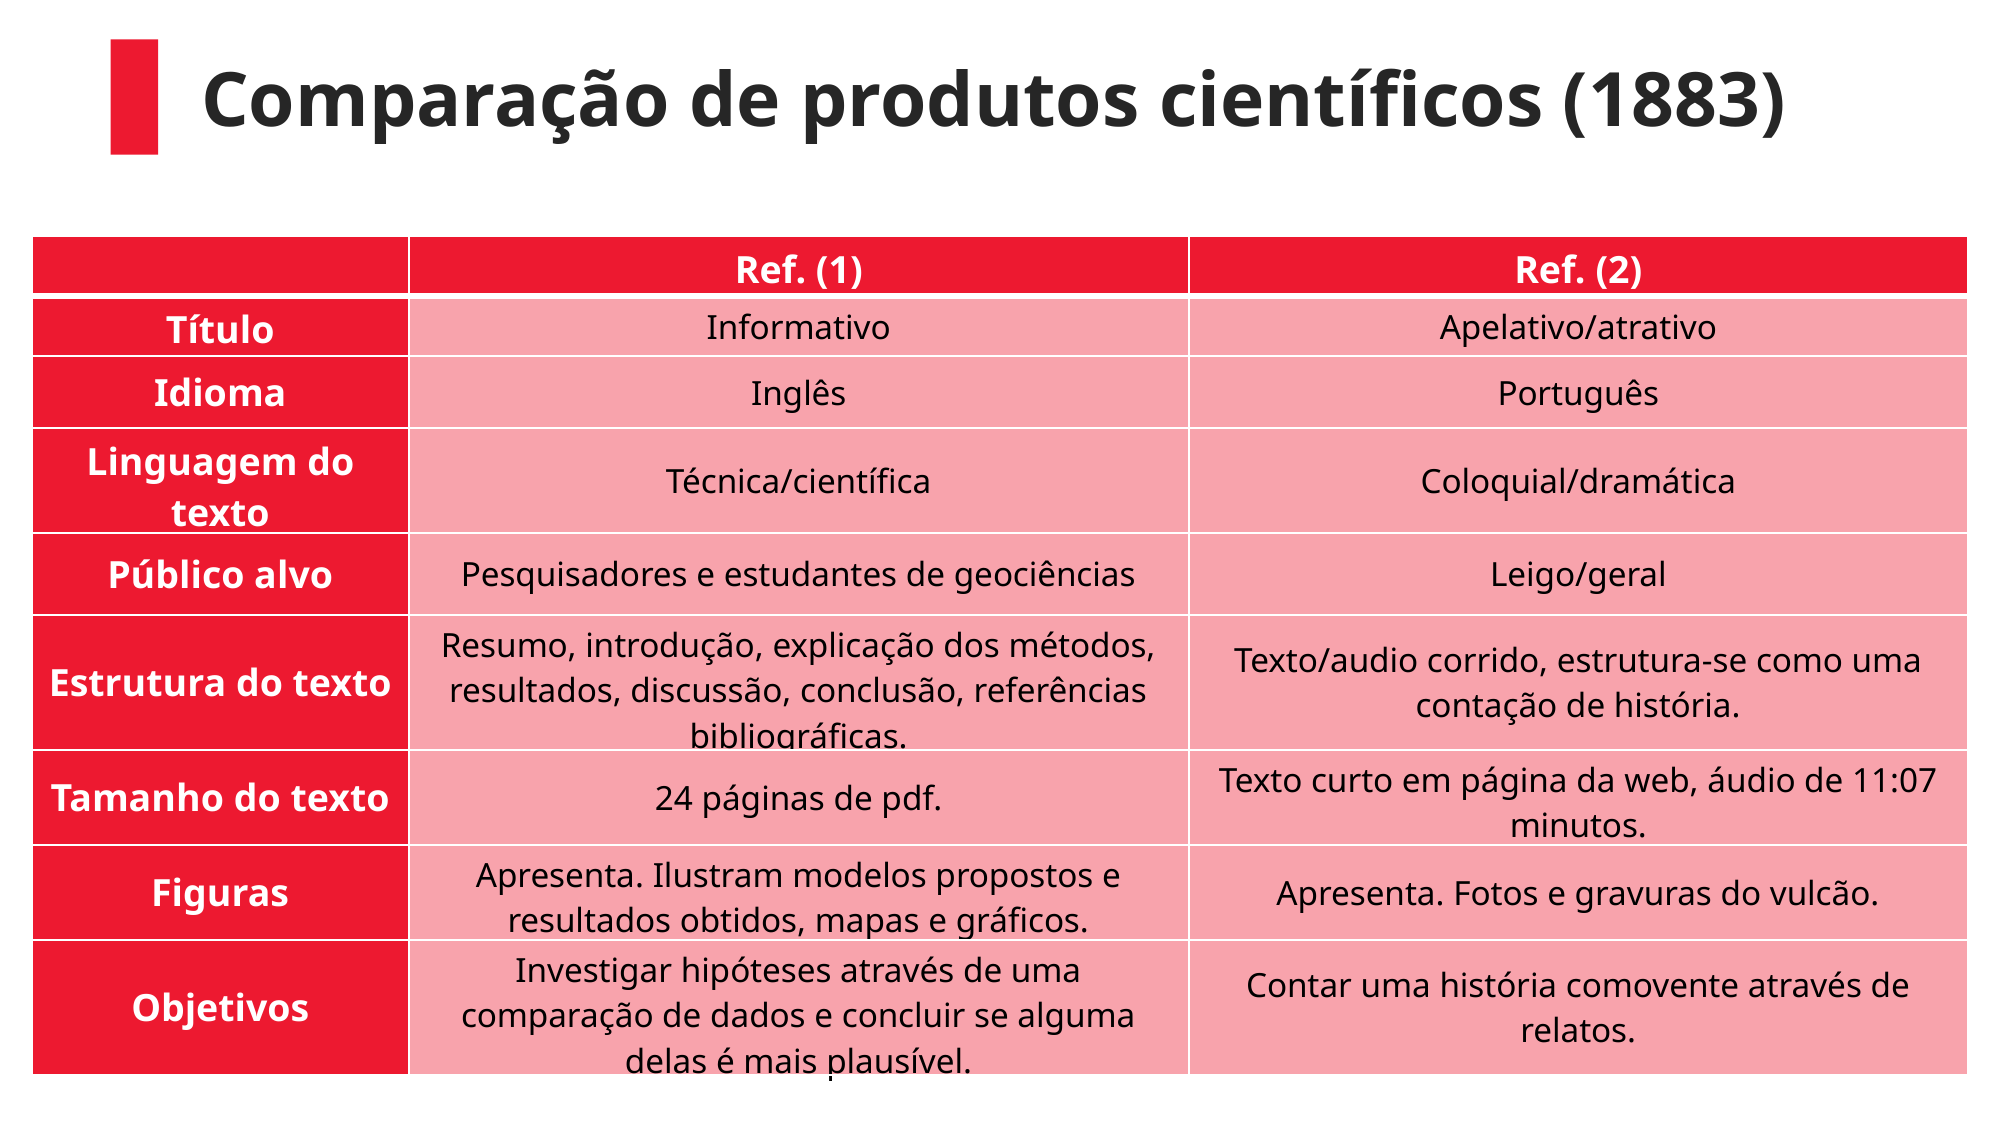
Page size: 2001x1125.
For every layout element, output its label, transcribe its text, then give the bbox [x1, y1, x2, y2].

table_cell Estrutura do texto [33, 616, 408, 749]
table_cell Linguagem do texto [33, 429, 408, 532]
table_cell Idioma [33, 357, 408, 427]
table_header [33, 237, 408, 293]
table_cell Figuras [33, 846, 408, 939]
table_cell Português [1190, 357, 1967, 427]
table_cell Pesquisadores e estudantes de geociências [410, 534, 1188, 614]
table_cell Texto/audio corrido, estrutura-se como uma contação de história. [1190, 616, 1967, 749]
table_cell Apresenta. Fotos e gravuras do vulcão. [1190, 846, 1967, 939]
table_cell Apresenta. Ilustram modelos propostos e resultados obtidos, mapas e gráficos. [410, 846, 1188, 939]
table_cell 24 páginas de pdf. [410, 751, 1188, 844]
table_cell Resumo, introdução, explicação dos métodos, resultados, discussão, conclusão, referências bibliográficas. [410, 616, 1188, 749]
table_cell Público alvo [33, 534, 408, 614]
table_cell Contar uma história comovente através de relatos. [1190, 941, 1967, 1074]
table_header Ref. (2) [1190, 237, 1967, 293]
table_cell Título [33, 299, 408, 355]
table_cell Apelativo/atrativo [1190, 299, 1967, 355]
table_header Ref. (1) [410, 237, 1188, 293]
table_cell Coloquial/dramática [1190, 429, 1967, 532]
table_cell Texto curto em página da web, áudio de 11:07 minutos. [1190, 751, 1967, 844]
table_cell Objetivos [33, 941, 408, 1074]
table_cell Tamanho do texto [33, 751, 408, 844]
table_cell Informativo [410, 299, 1188, 355]
table_cell Leigo/geral [1190, 534, 1967, 614]
table_cell Inglês [410, 357, 1188, 427]
table_cell Investigar hipóteses através de uma comparação de dados e concluir se alguma delas é mais plausível. [410, 941, 1188, 1074]
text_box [110, 39, 1893, 155]
table_cell Técnica/científica [410, 429, 1188, 532]
